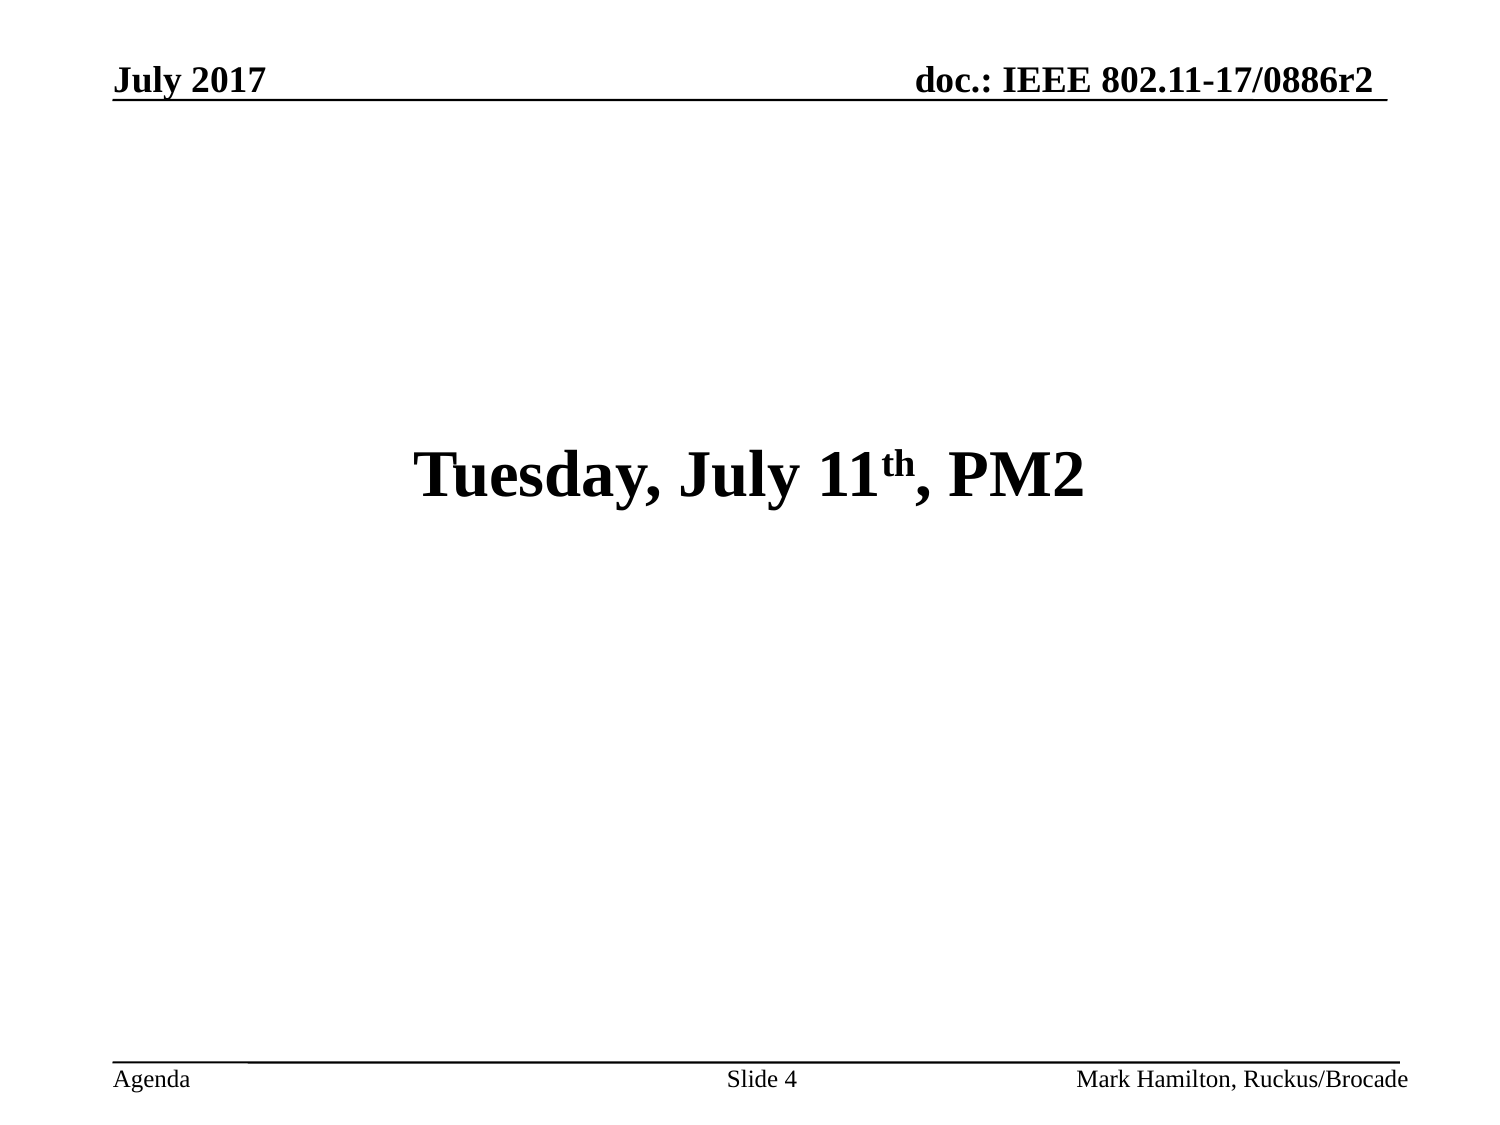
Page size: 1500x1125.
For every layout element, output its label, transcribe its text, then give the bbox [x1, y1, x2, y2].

title Tuesday, July 11th, PM2 [112, 349, 1388, 591]
